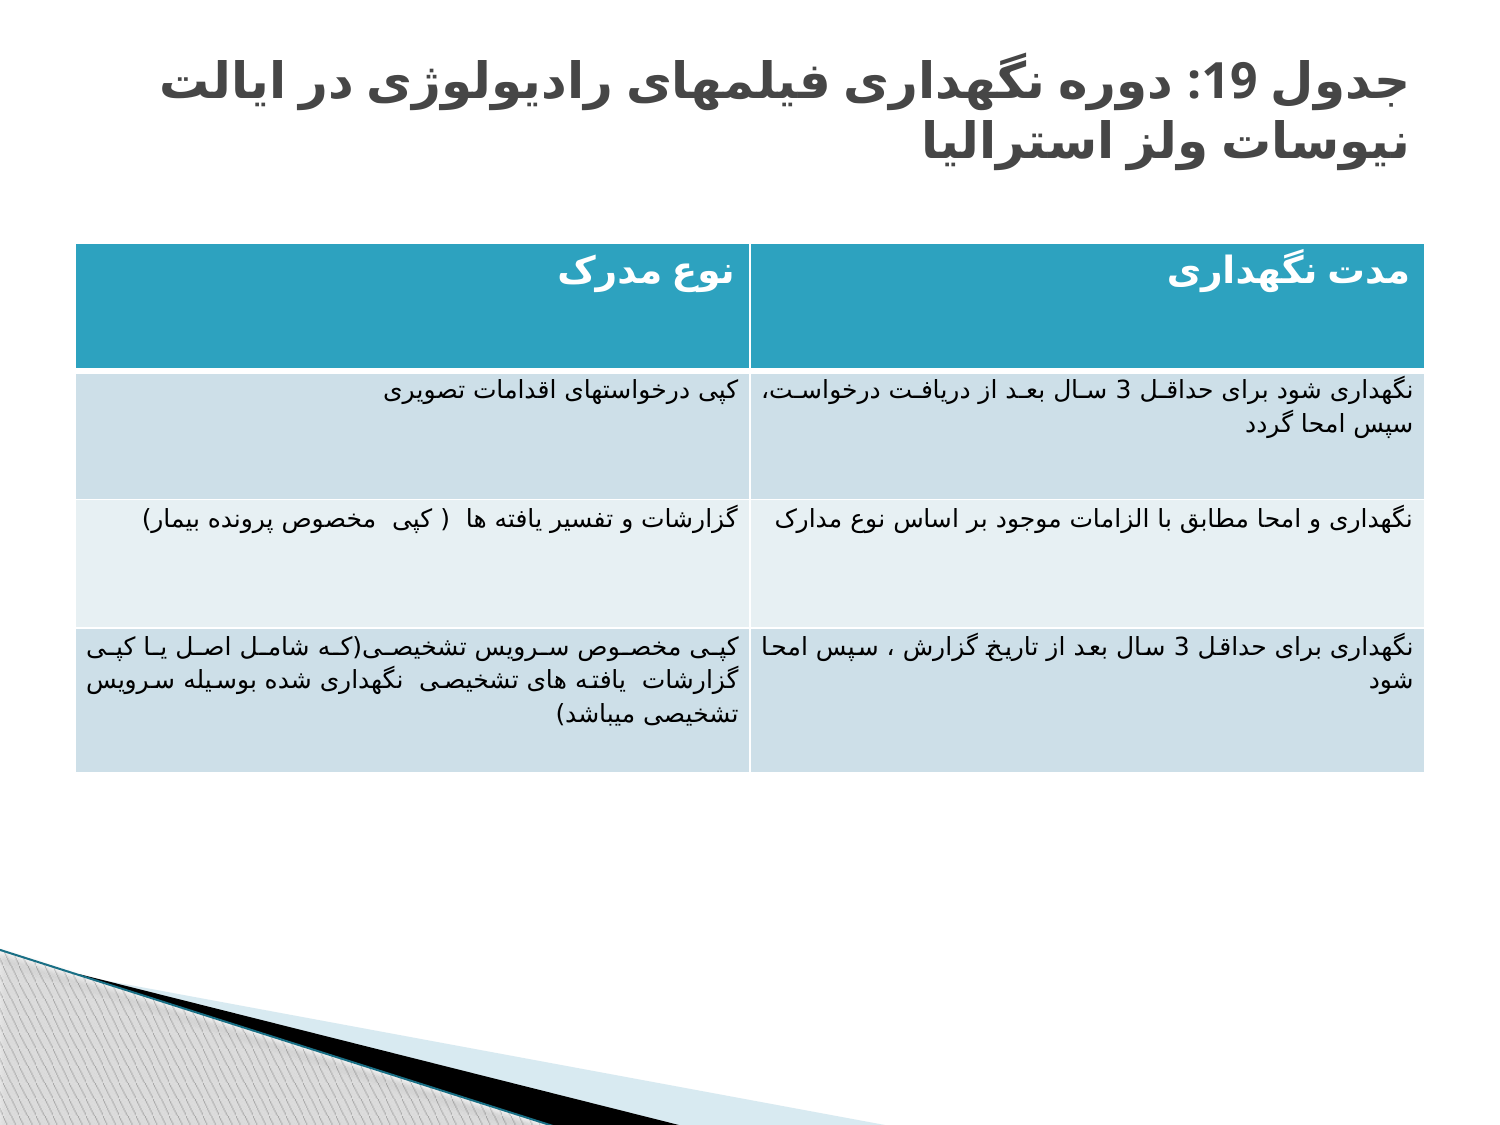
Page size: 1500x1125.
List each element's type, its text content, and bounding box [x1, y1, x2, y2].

table_cell کپی مخصوص سرویس تشخیصی(که شامل اصل یا کپی گزارشات یافته های تشخیصی نگهداری شده بوسیله سرویس تشخیصی میباشد) [76, 629, 749, 772]
table_cell گزارشات و تفسیر یافته ها ( کپی مخصوص پرونده بیمار) [76, 500, 749, 627]
table_header نوع مدرک [76, 244, 749, 368]
table_cell نگهداری برای حداقل 3 سال بعد از تاریخ گزارش ، سپس امحا شود [751, 629, 1424, 772]
table_cell نگهداری شود برای حداقل 3 سال بعد از دریافت درخواست، سپس امحا گردد [751, 374, 1424, 499]
table_cell نگهداری و امحا مطابق با الزامات موجود بر اساس نوع مدارک [751, 500, 1424, 627]
table_cell کپی درخواستهای اقدامات تصویری [76, 374, 749, 499]
title جدول 19: دوره نگهداری فیلمهای رادیولوژی در ایالت نیوسات ولز استرالیا [75, 45, 1425, 233]
table_header مدت نگهداری [751, 244, 1424, 368]
